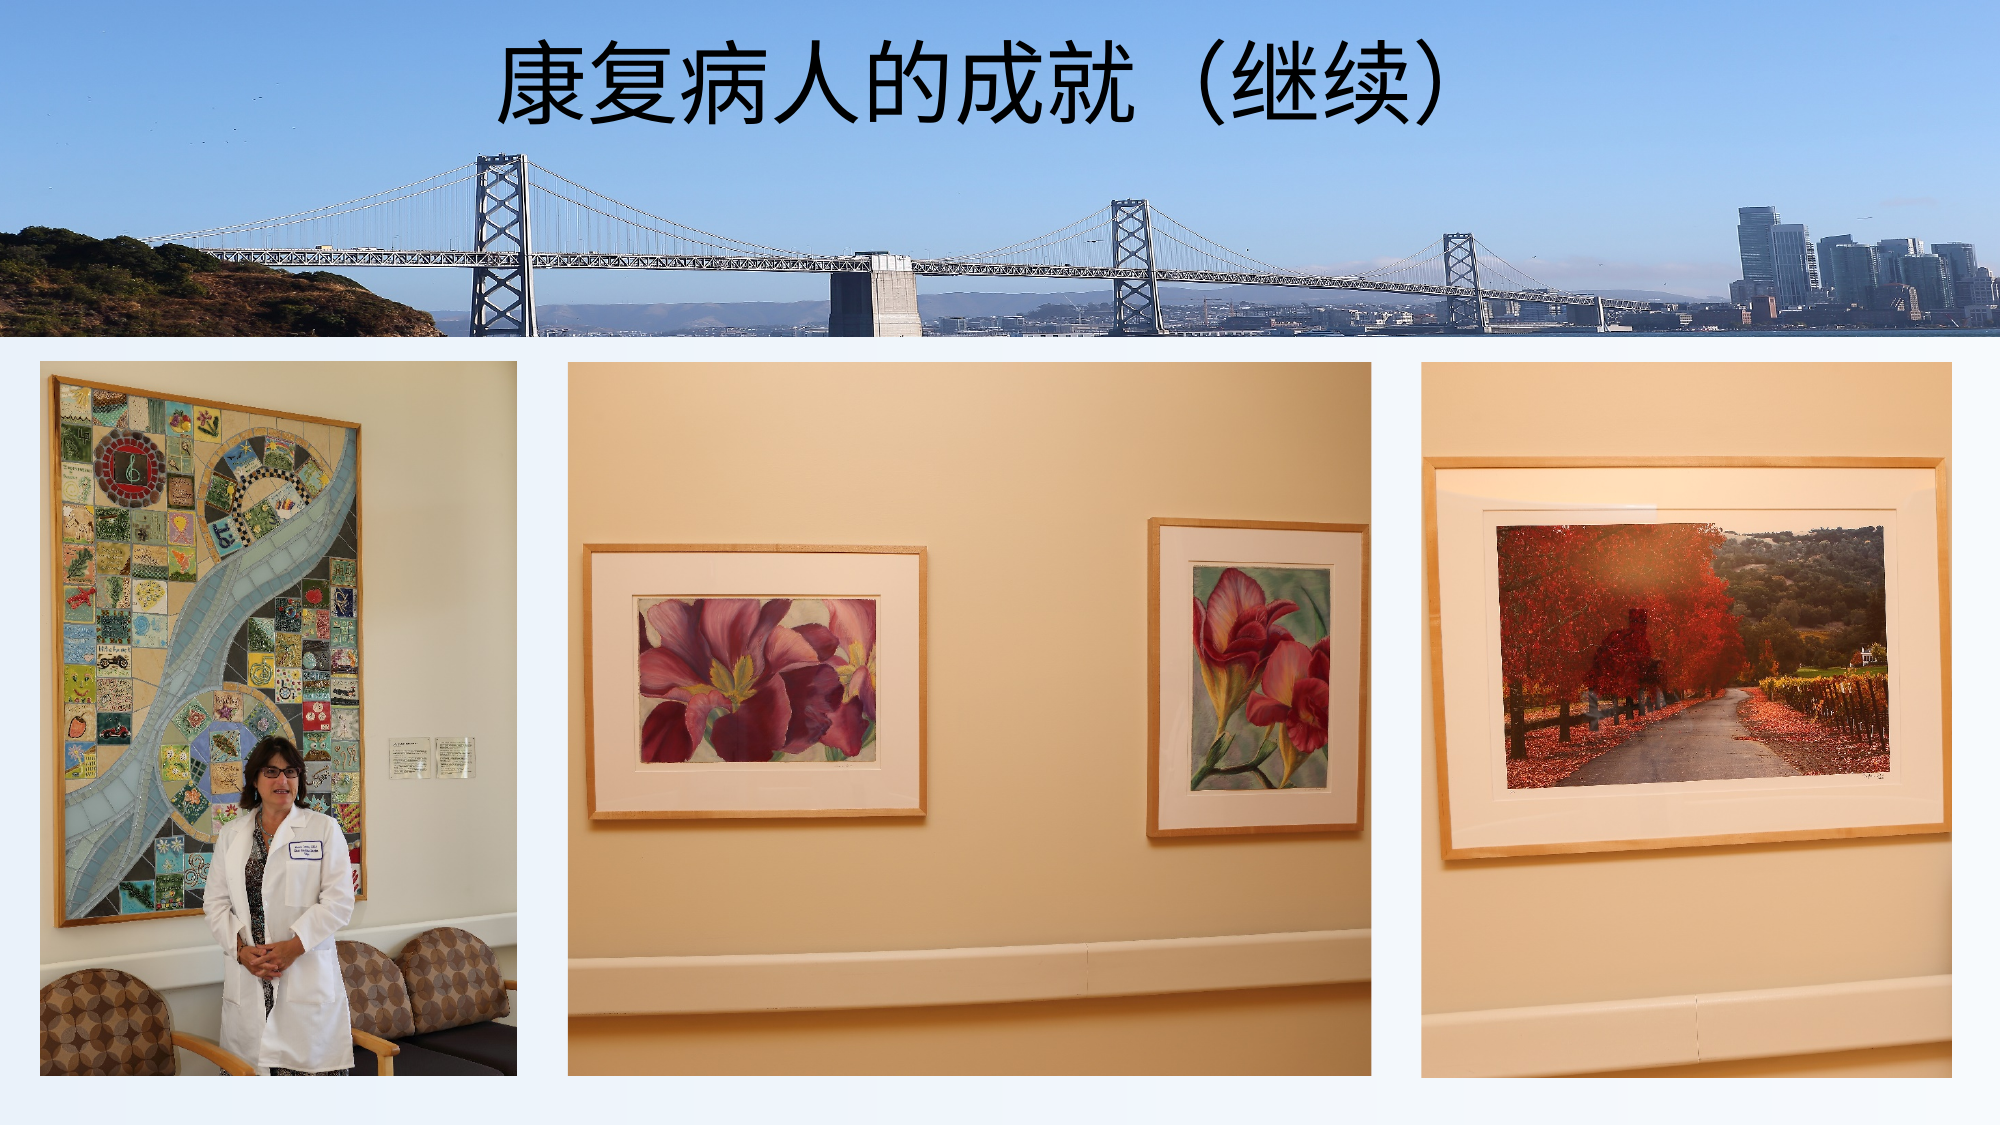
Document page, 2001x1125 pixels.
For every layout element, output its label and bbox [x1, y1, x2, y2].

picture [0, 0, 2000, 337]
picture [567, 361, 1372, 1076]
picture [1421, 361, 1952, 1078]
list [40, 361, 517, 1076]
